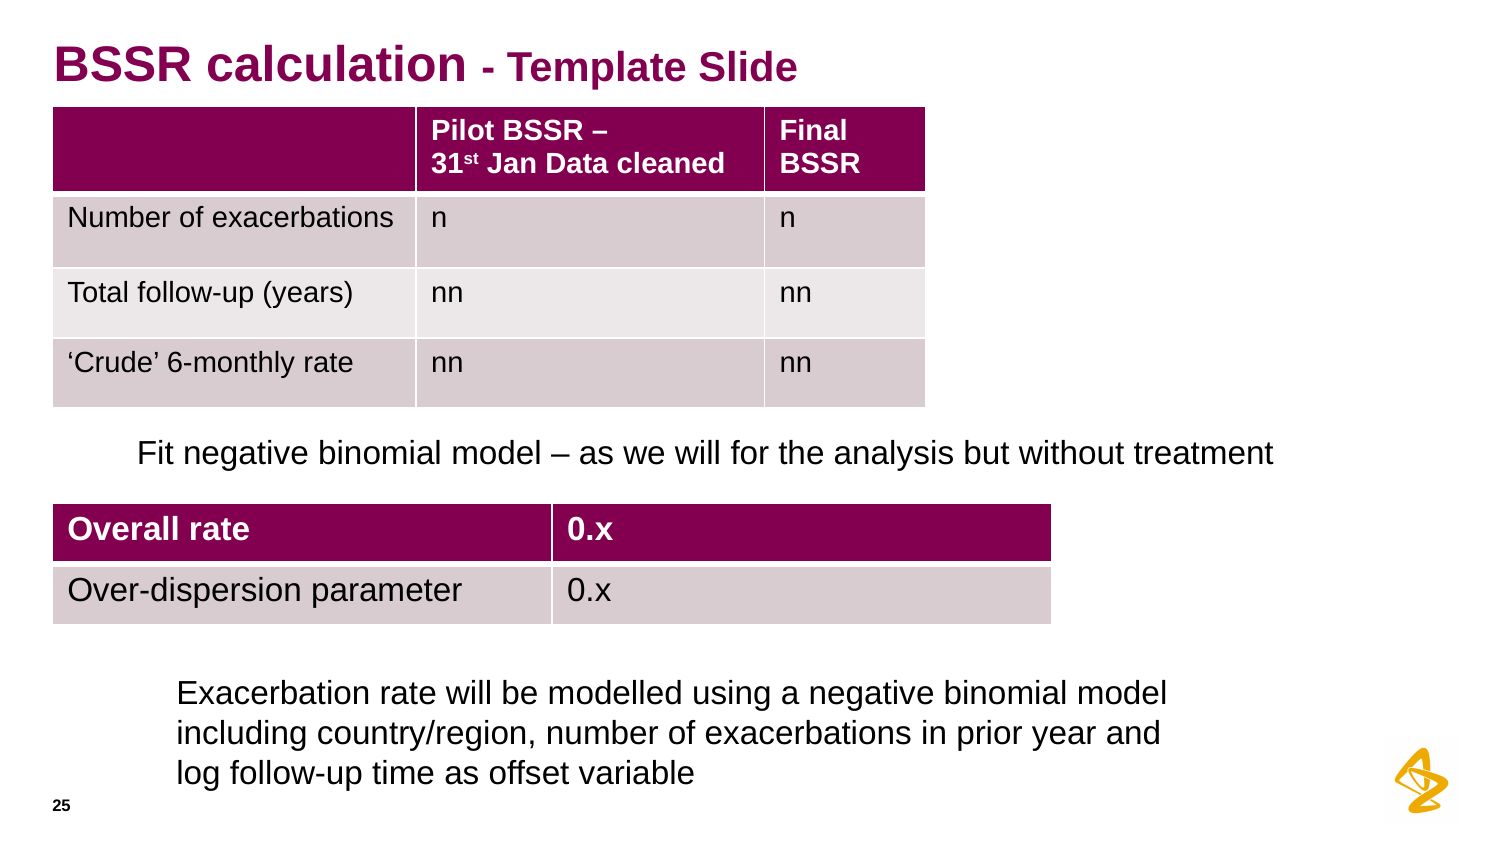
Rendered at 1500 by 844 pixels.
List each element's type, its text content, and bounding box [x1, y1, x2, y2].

picture [1384, 737, 1459, 824]
table_cell 0.x [553, 567, 1051, 624]
table_header Final BSSR [765, 107, 925, 191]
table_header Overall rate [53, 504, 551, 561]
table_cell Over-dispersion parameter [53, 567, 551, 624]
table_header 0.x [553, 504, 1051, 561]
table_cell nn [417, 339, 764, 407]
slide_number 25 [52, 795, 118, 822]
table_cell nn [765, 339, 925, 407]
text_box Fit negative binomial model – as we will for the analysis but without treatment [38, 424, 1374, 503]
table_cell nn [417, 269, 764, 337]
list Exacerbation rate will be modelled using a negative binomial model including country/region, number of exacerbations in prior year and log follow-up time as offset variable [131, 663, 1211, 796]
table_cell nn [765, 269, 925, 337]
table_header Pilot BSSR – 31st Jan Data cleaned [417, 107, 764, 191]
table_cell ‘Crude’ 6-monthly rate [53, 339, 415, 407]
table_cell Total follow-up (years) [53, 269, 415, 337]
table_header [53, 107, 415, 191]
table_cell n [417, 197, 764, 267]
table_cell Number of exacerbations [53, 197, 415, 267]
title BSSR calculation - Template Slide [38, 23, 1477, 107]
table_cell n [765, 197, 925, 267]
